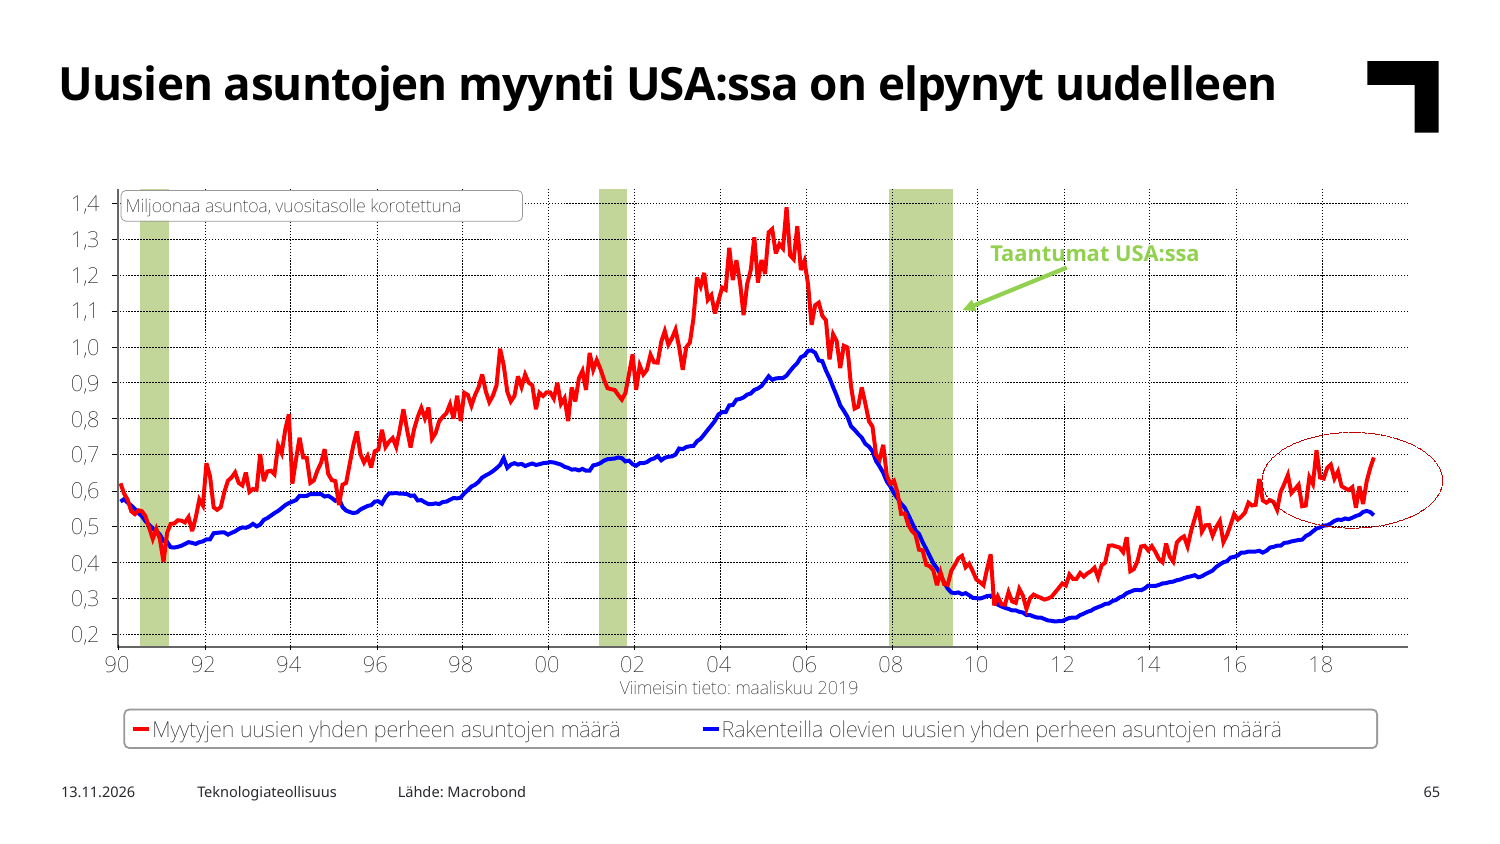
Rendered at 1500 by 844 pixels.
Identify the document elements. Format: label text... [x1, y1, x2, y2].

list Uusien asuntojen myynti USA:ssa on elpynyt uudelleen [41, 46, 1353, 153]
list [62, 180, 1439, 763]
slide_number 65 [1313, 775, 1456, 803]
footer Teknologiateollisuus [182, 775, 382, 803]
list Lähde: Macrobond [382, 775, 871, 803]
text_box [962, 267, 1067, 311]
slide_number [46, 775, 182, 803]
